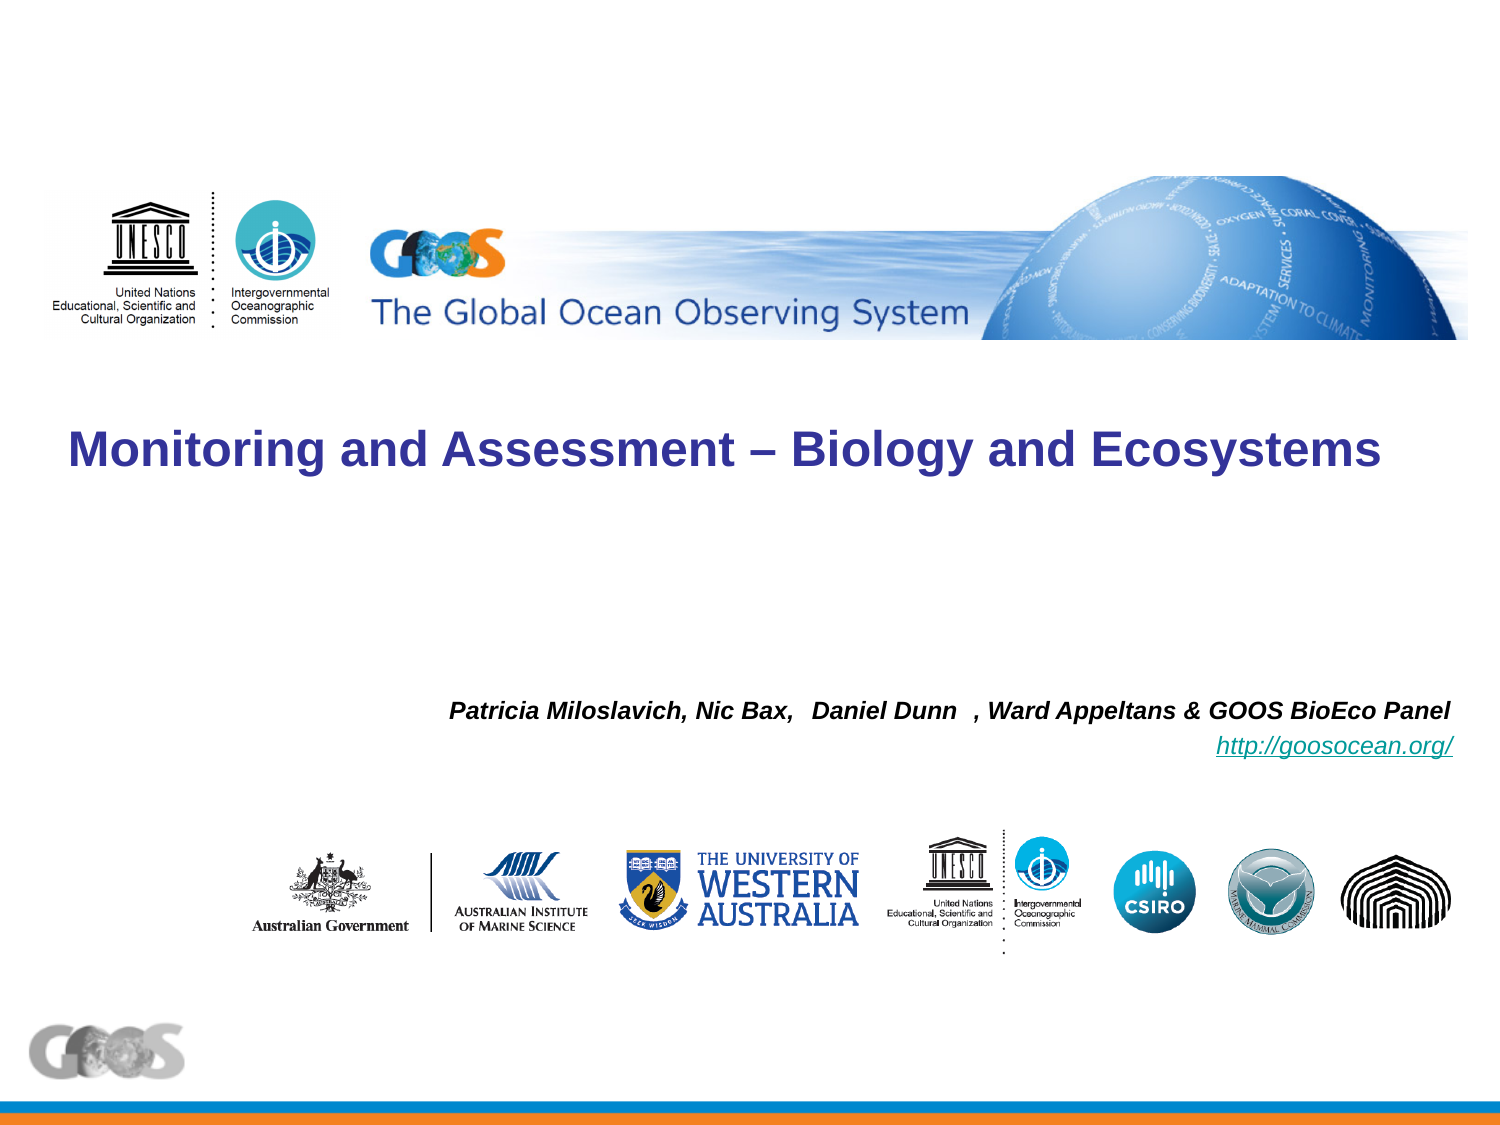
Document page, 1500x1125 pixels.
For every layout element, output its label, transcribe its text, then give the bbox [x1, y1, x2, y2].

text_box Patricia Miloslavich, Nic Bax, Sam Simmons, Ward Appeltans & GOOS BioEco Panel http://goosocean.org/ [381, 687, 1468, 752]
picture [0, 1113, 1500, 1125]
picture [0, 0, 1500, 1101]
text_box Monitoring and Assessment – Biology and Ecosystems [53, 408, 1424, 563]
text_box Daniel Dunn [797, 687, 975, 733]
